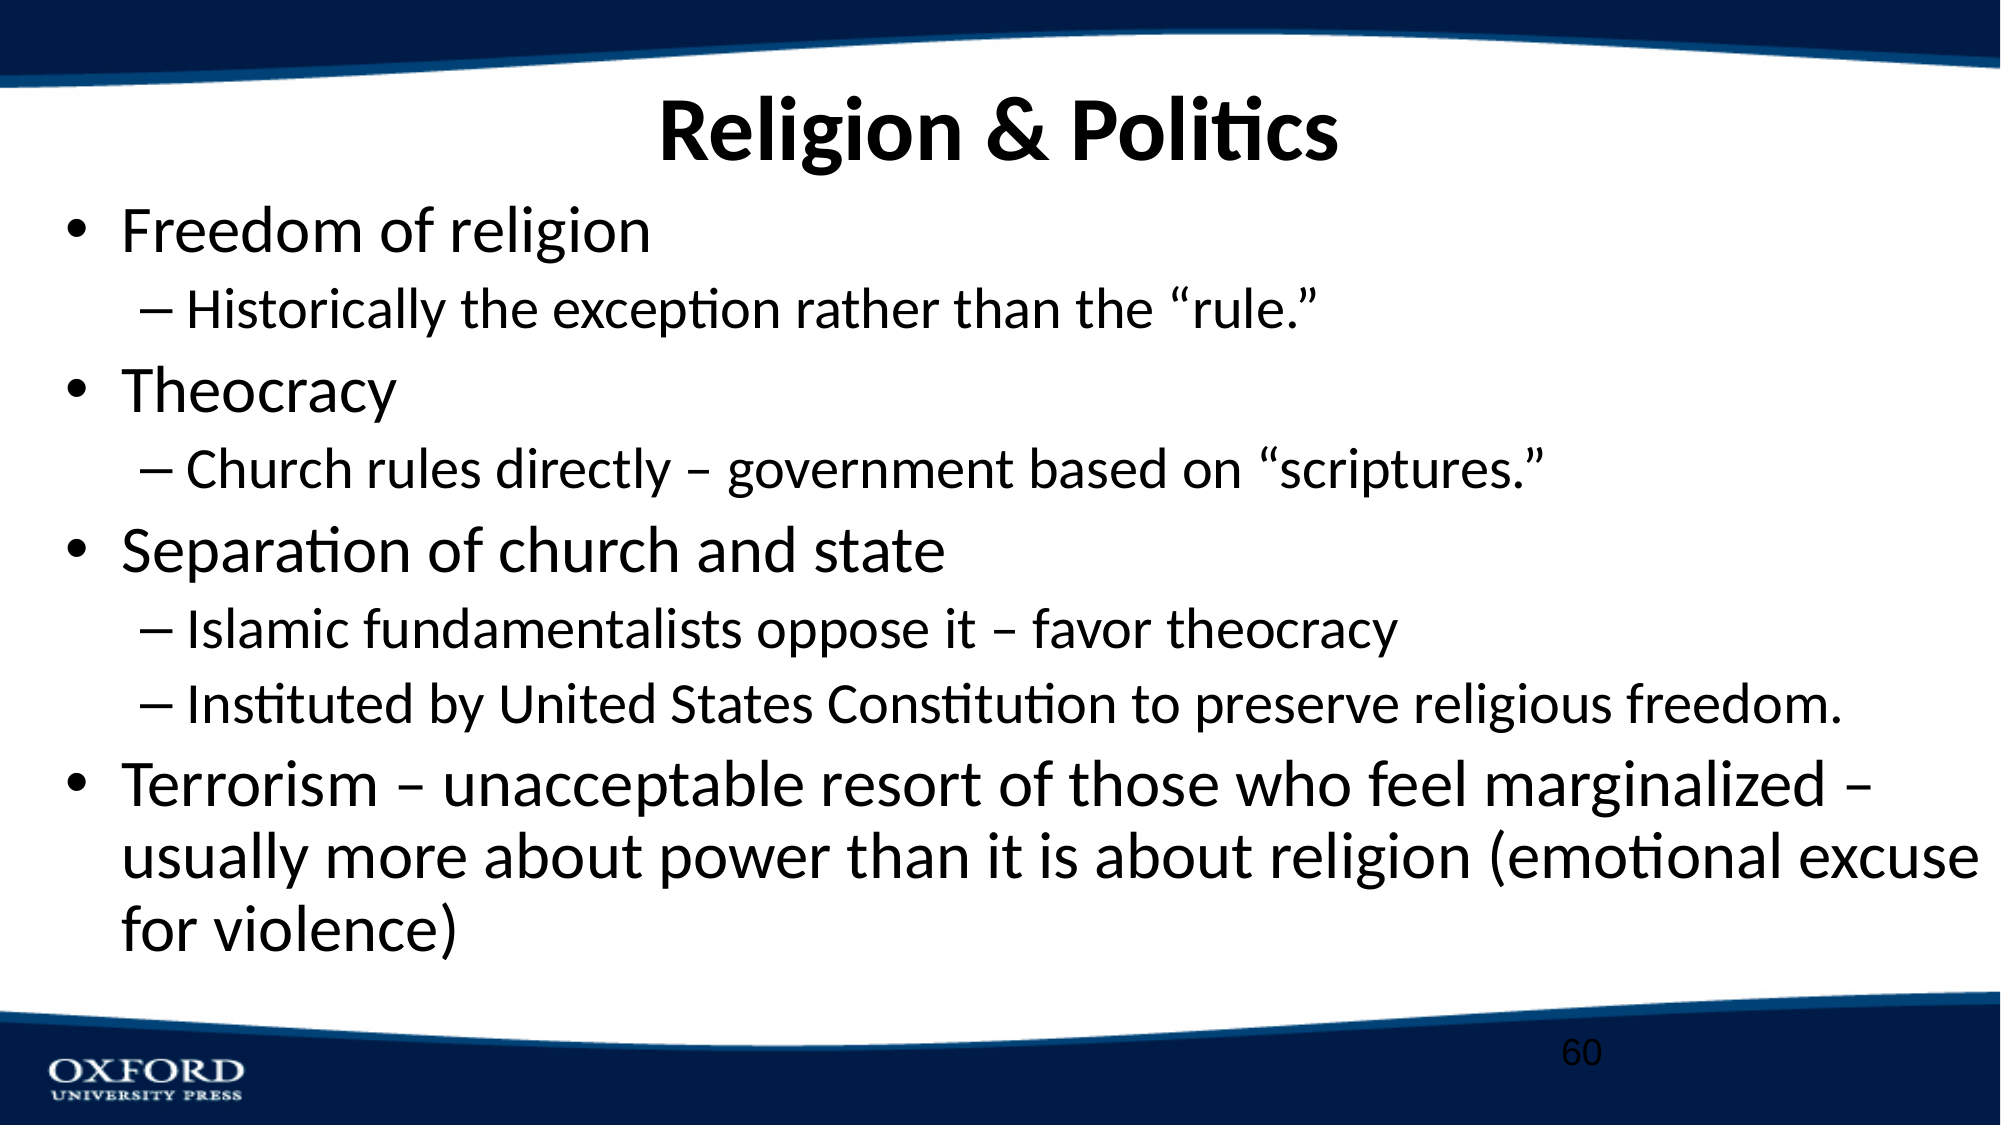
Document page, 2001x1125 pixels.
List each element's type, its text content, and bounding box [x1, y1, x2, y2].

list Freedom of religion Historically the exception rather than the “rule.” Theocracy Church rules directly – government based on “scriptures.” Separation of church and state Islamic fundamentalists oppose it – favor theocracy Instituted by United States Constitution to preserve religious freedom. Terrorism – unacceptable resort of those who feel marginalized – usually more about power than it is about religion (emotional excuse for violence) [50, 187, 2000, 1125]
title Religion & Politics [50, 59, 1950, 187]
picture [0, 0, 2001, 1125]
